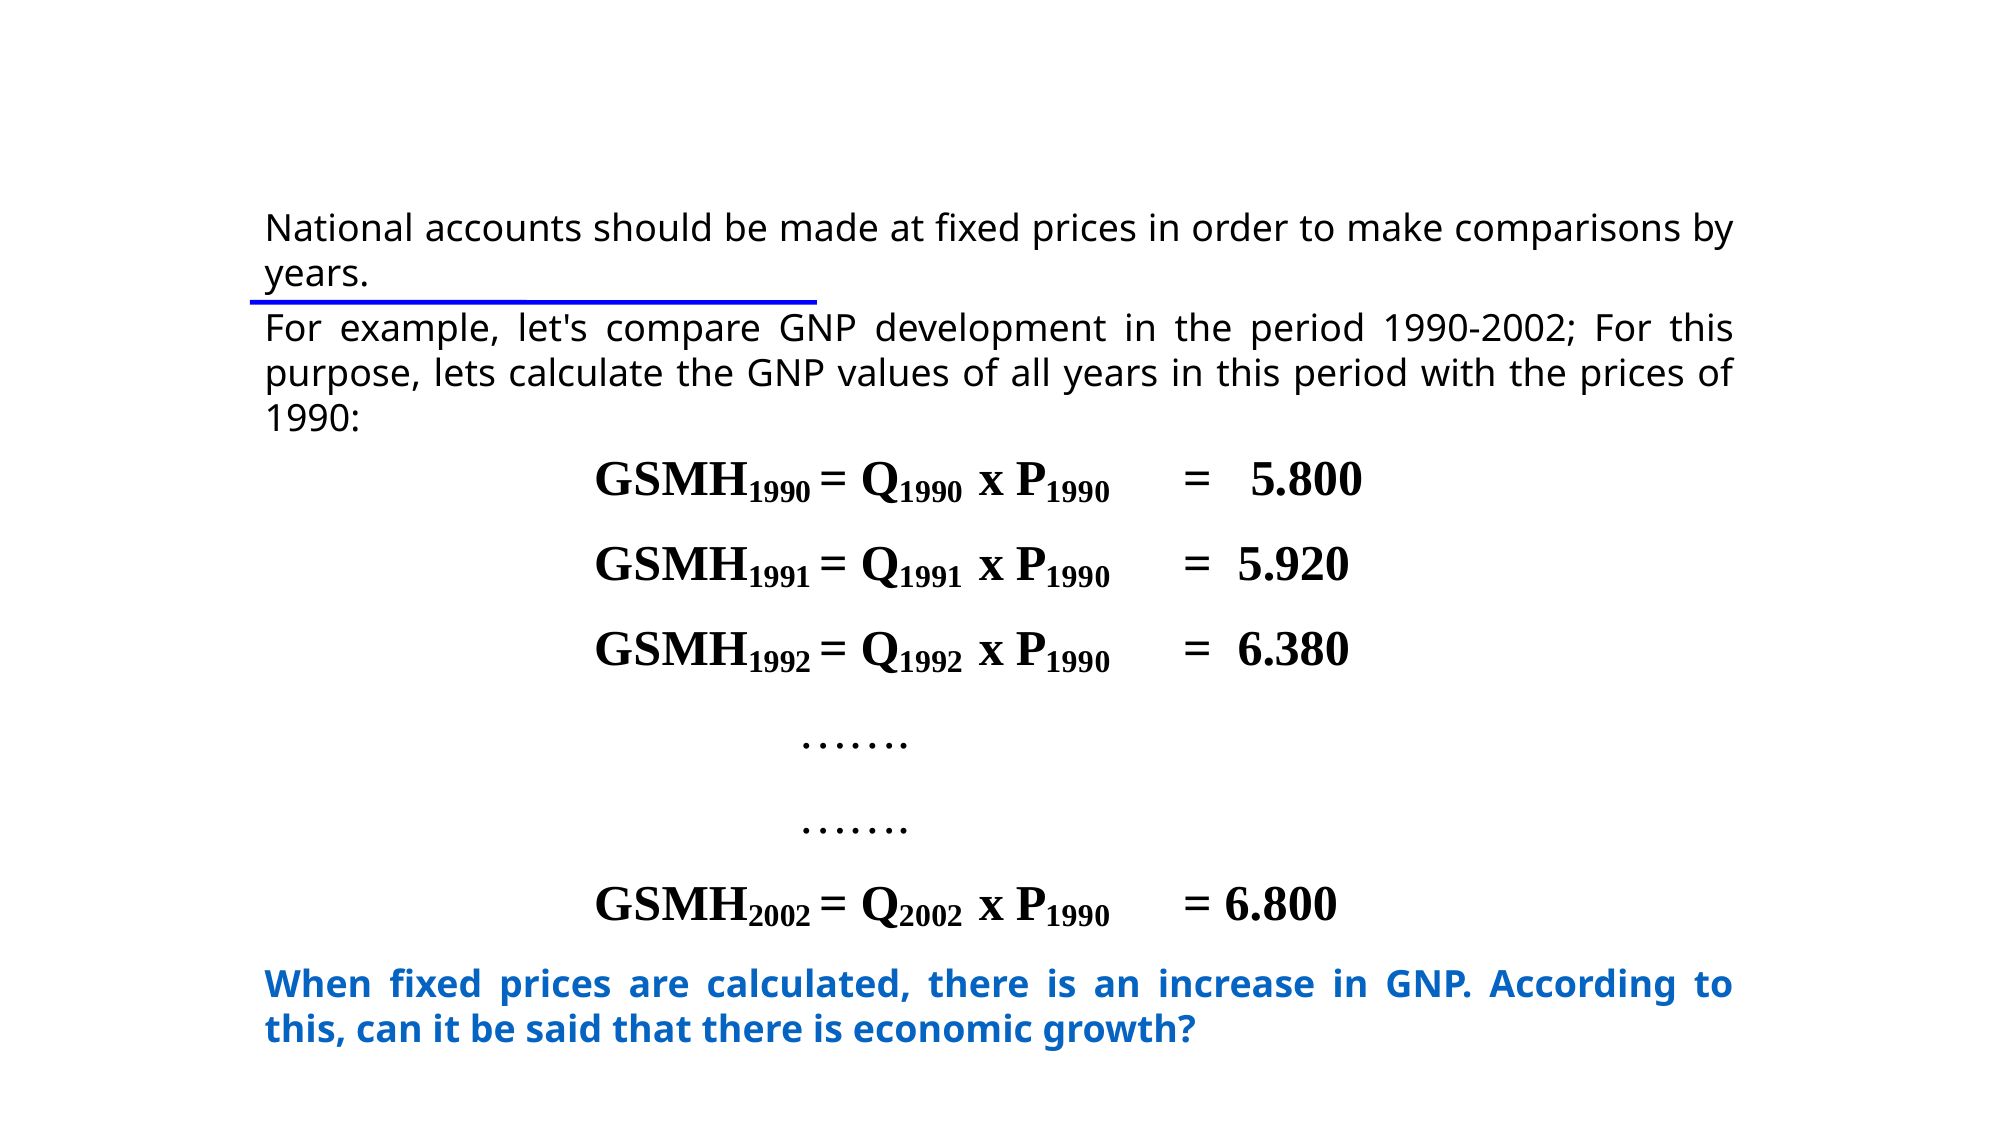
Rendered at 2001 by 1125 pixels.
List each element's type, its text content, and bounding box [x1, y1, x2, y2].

picture [102, 422, 2000, 932]
text_box When fixed prices are calculated, there is an increase in GNP. According to this, can it be said that there is economic growth? [249, 952, 1750, 1057]
text_box For example, let's compare GNP development in the period 1990-2002; For this purpose, lets calculate the GNP values of all years in this period with the prices of 1990: [249, 296, 1750, 422]
text_box National accounts should be made at fixed prices in order to make comparisons by years. [249, 196, 1750, 296]
